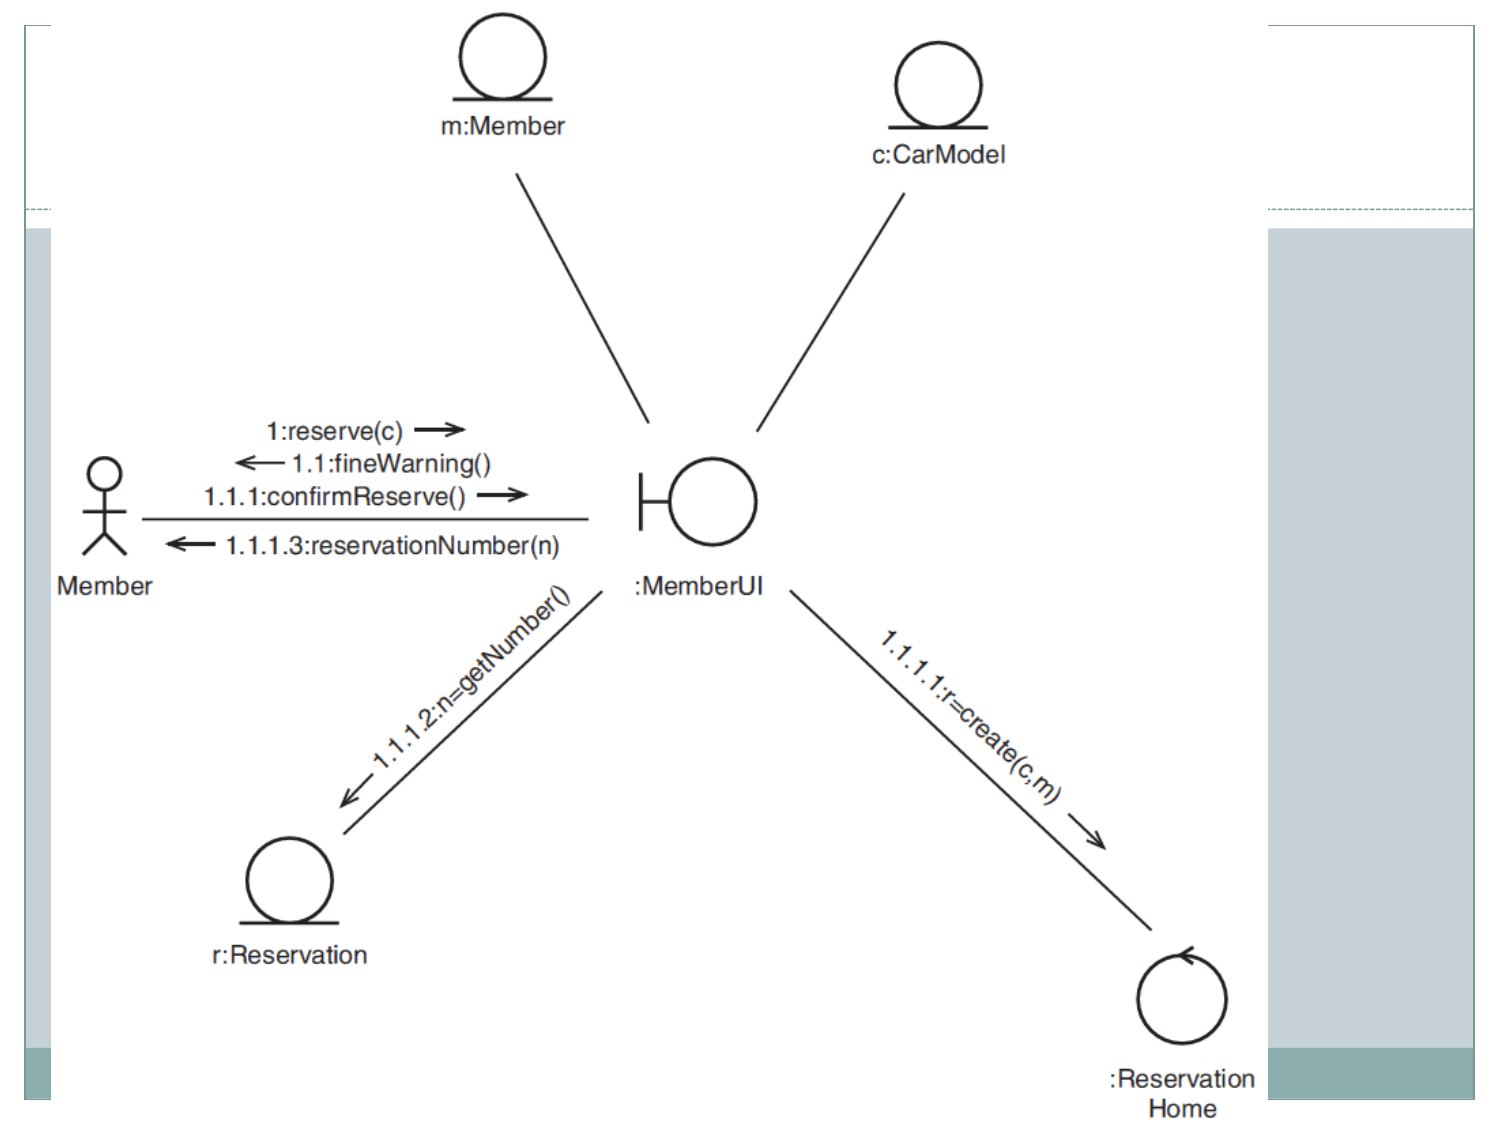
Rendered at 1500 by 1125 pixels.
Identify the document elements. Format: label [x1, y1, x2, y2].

picture [51, 0, 1268, 1125]
